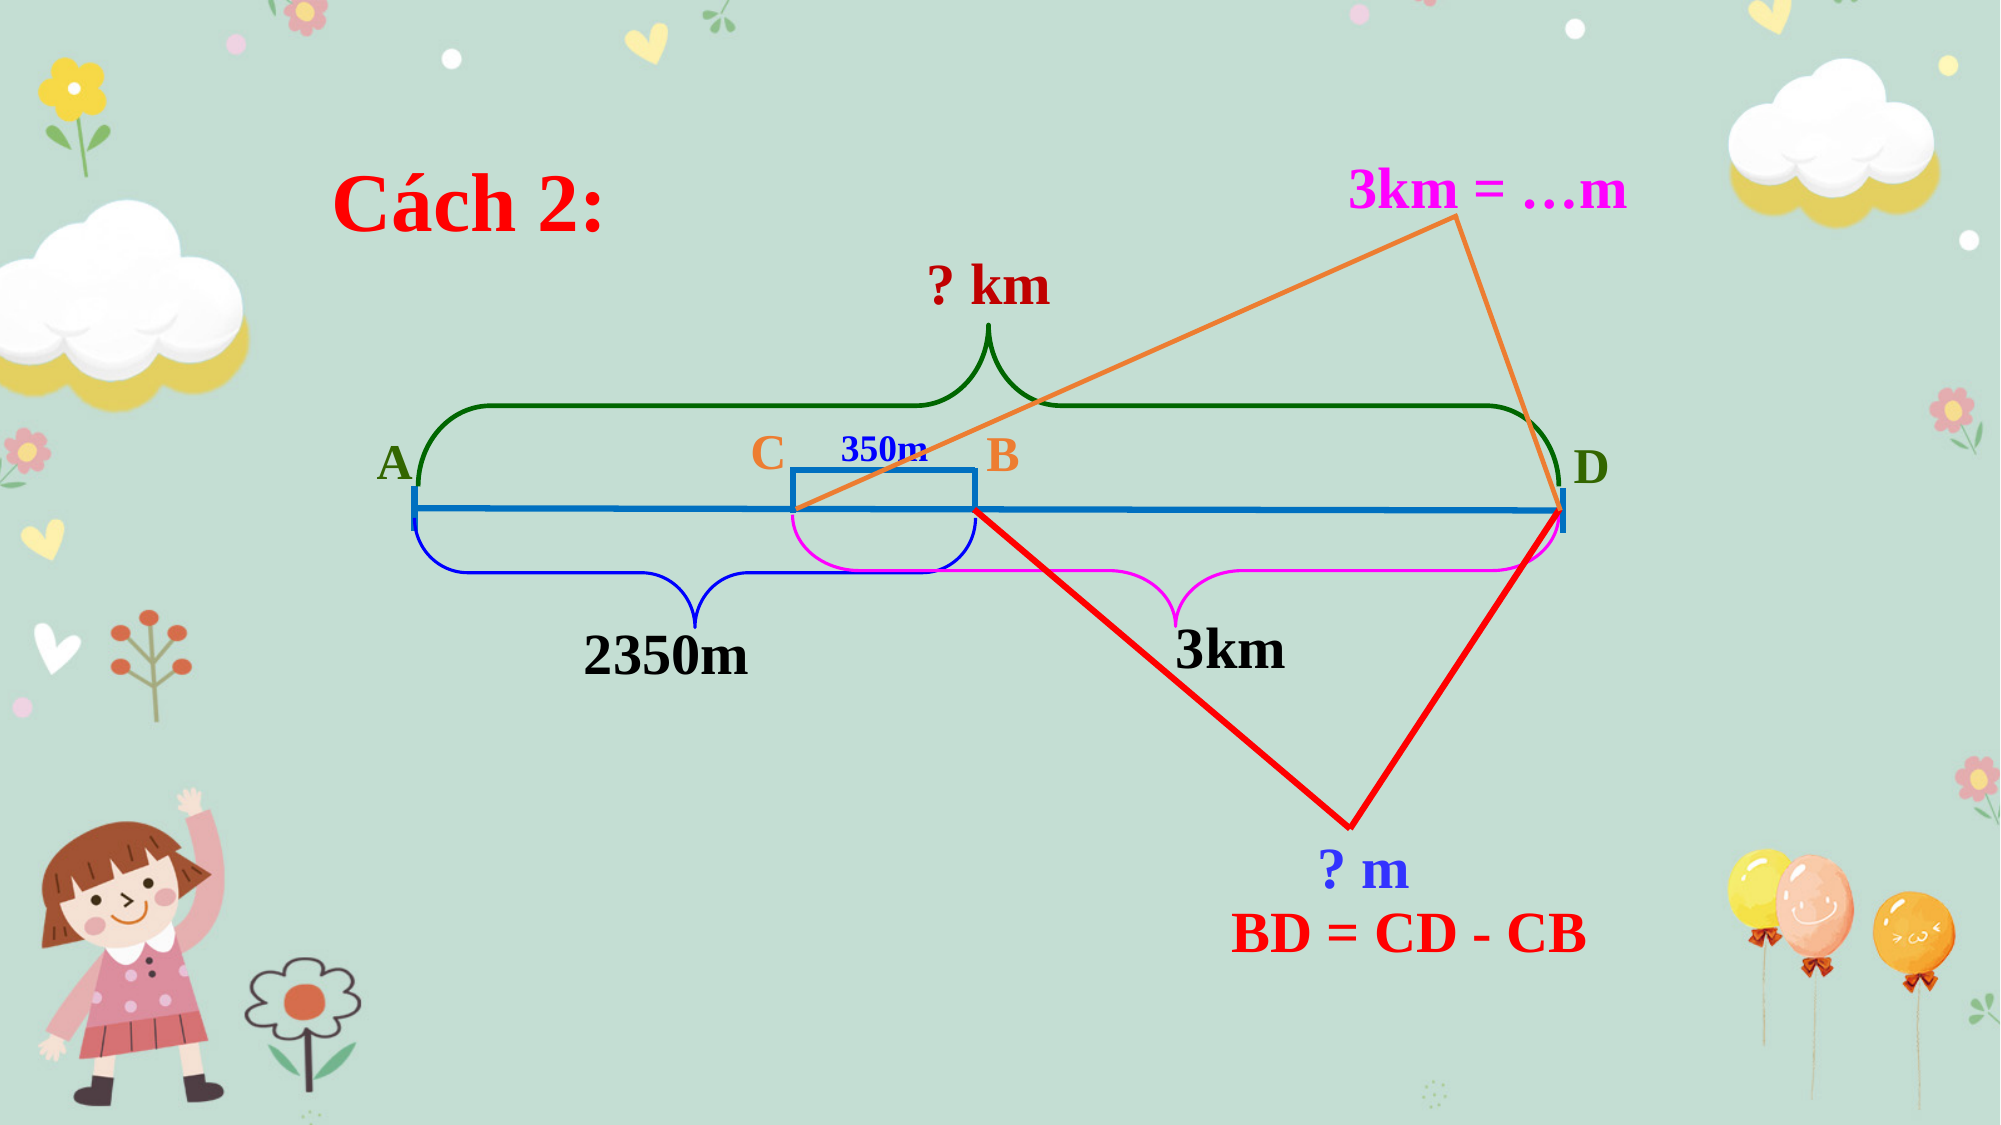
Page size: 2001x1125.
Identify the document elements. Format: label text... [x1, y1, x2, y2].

text_box 3km [1161, 602, 1334, 688]
picture [0, 0, 2001, 1125]
text_box 3km = …m [1333, 142, 1678, 228]
text_box 2350m [569, 608, 782, 694]
text_box ? m [1302, 822, 1511, 886]
text_box A [361, 422, 419, 498]
text_box D [1558, 426, 1620, 501]
text_box Cách 2: [273, 140, 666, 256]
text_box [418, 324, 1035, 487]
text_box ? km [912, 238, 1085, 324]
text_box [414, 517, 936, 608]
text_box [795, 228, 1433, 511]
text_box [852, 402, 1550, 487]
text_box [1531, 422, 1559, 487]
text_box [792, 514, 1559, 602]
text_box [1458, 228, 1562, 511]
text_box BD = CD - CB [1216, 886, 1693, 972]
